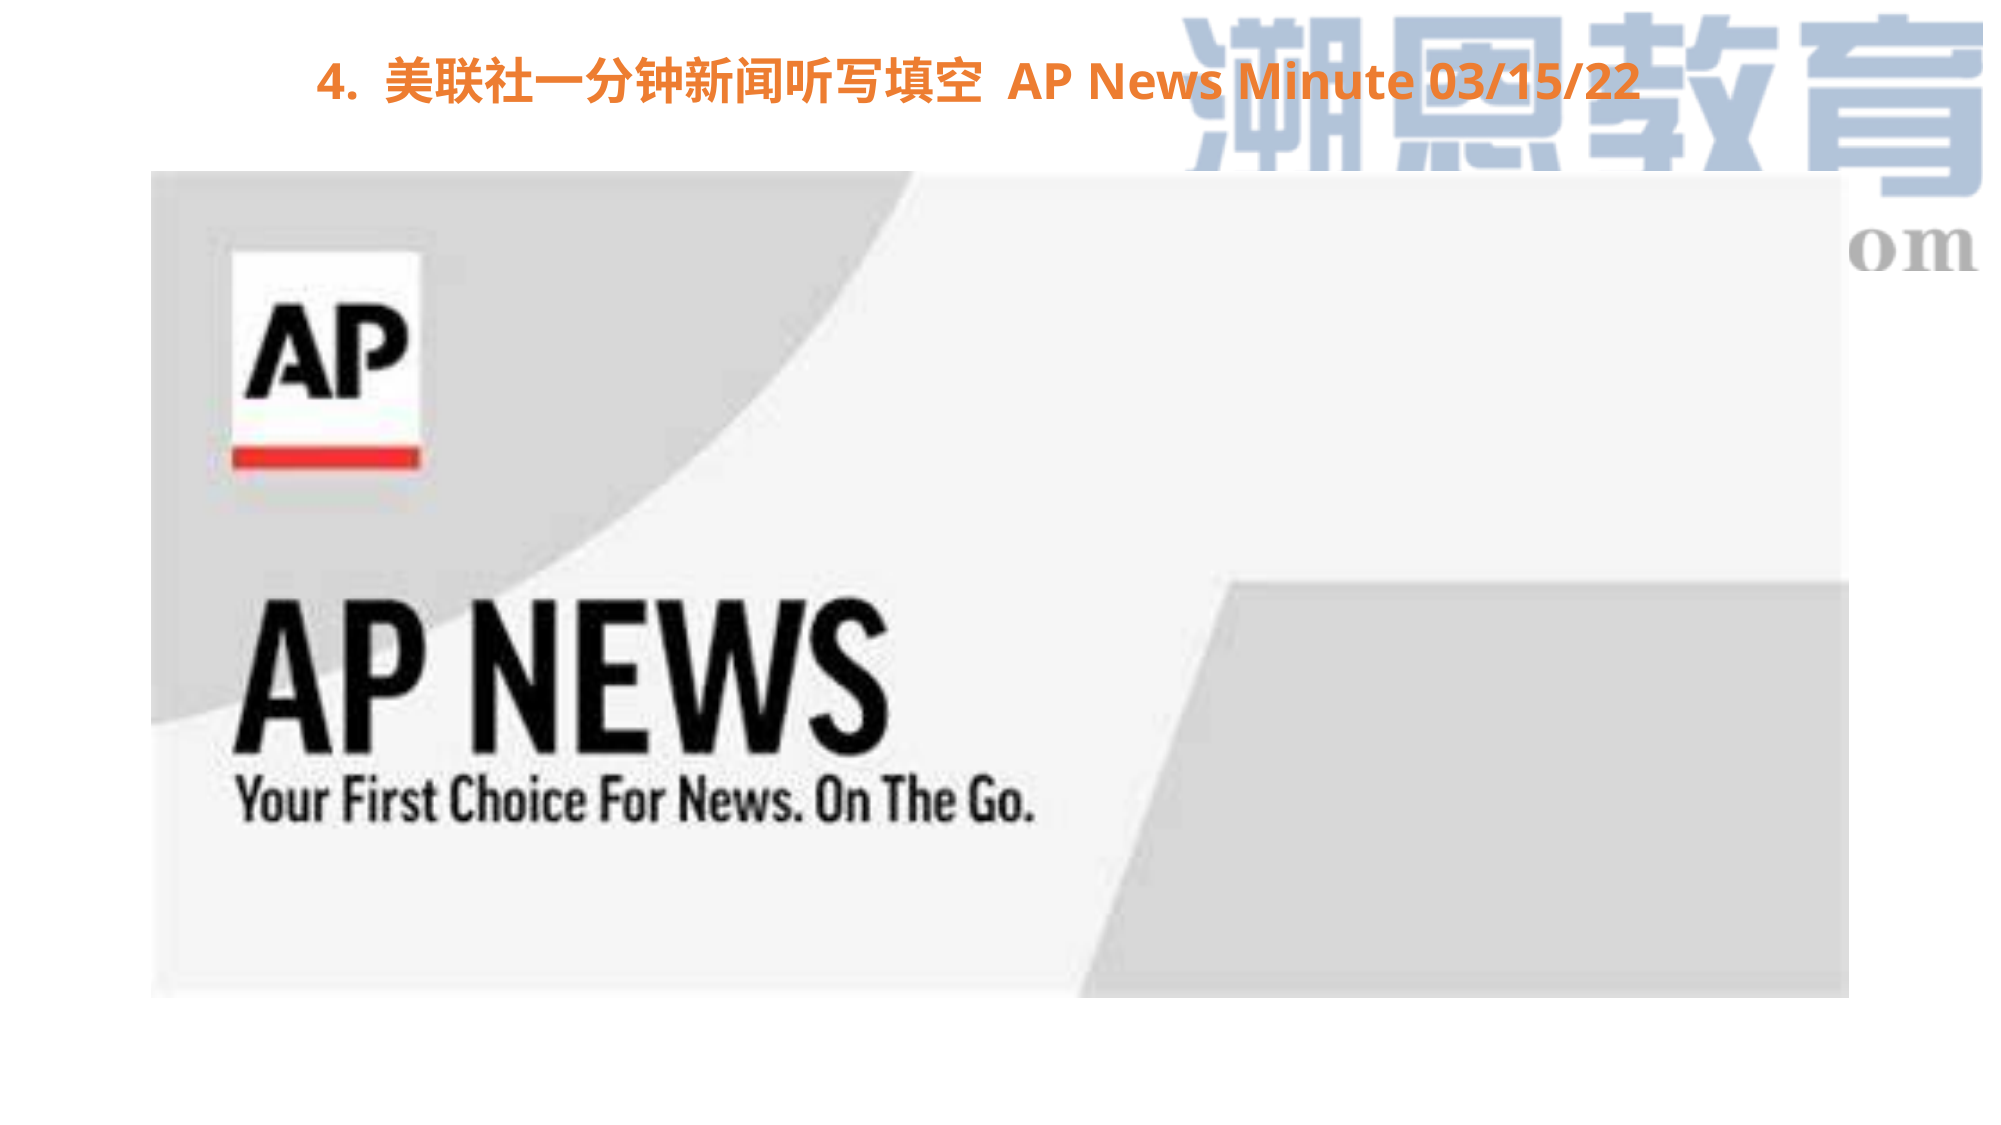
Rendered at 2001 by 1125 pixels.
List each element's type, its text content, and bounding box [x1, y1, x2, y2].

text_box 4. 美联社一分钟新闻听写填空 AP News Minute 03/15/22 [301, 41, 1657, 117]
picture [151, 10, 1983, 998]
